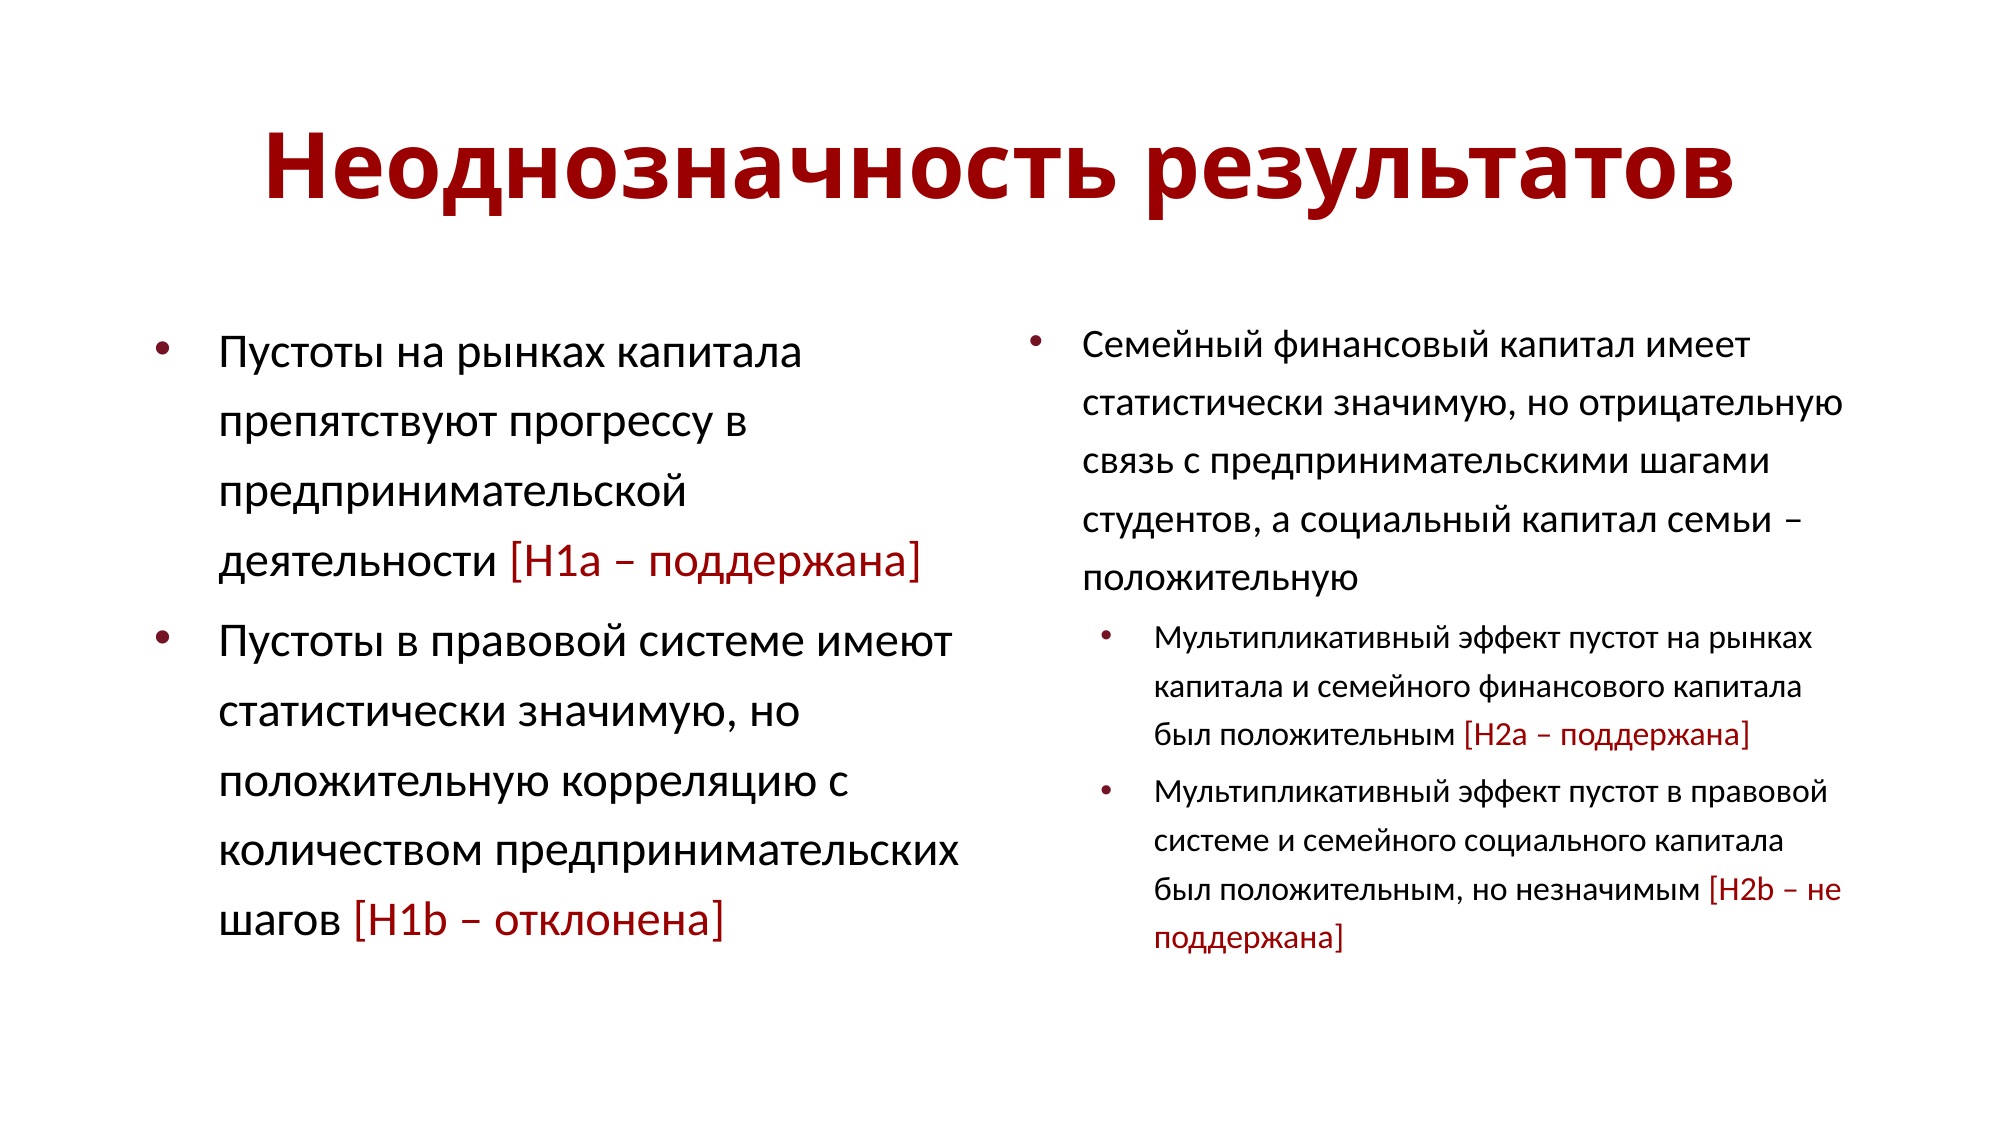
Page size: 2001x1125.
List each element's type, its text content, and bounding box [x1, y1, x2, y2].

list Семейный финансовый капитал имеет статистически значимую, но отрицательную связь с предпринимательскими шагами студентов, а социальный капитал семьи – положительную Мультипликативный эффект пустот на рынках капитала и семейного финансового капитала был положительным [H2a – поддержана] Мультипликативный эффект пустот в правовой системе и семейного социального капитала был положительным, но незначимым [H2b – не поддержана] [1012, 299, 1863, 1014]
title Неоднозначность результатов [137, 59, 1863, 278]
list Пустоты на рынках капитала препятствуют прогрессу в предпринимательской деятельности [H1a – поддержана] Пустоты в правовой системе имеют статистически значимую, но положительную корреляцию с количеством предпринимательских шагов [H1b – отклонена] [137, 299, 988, 1014]
